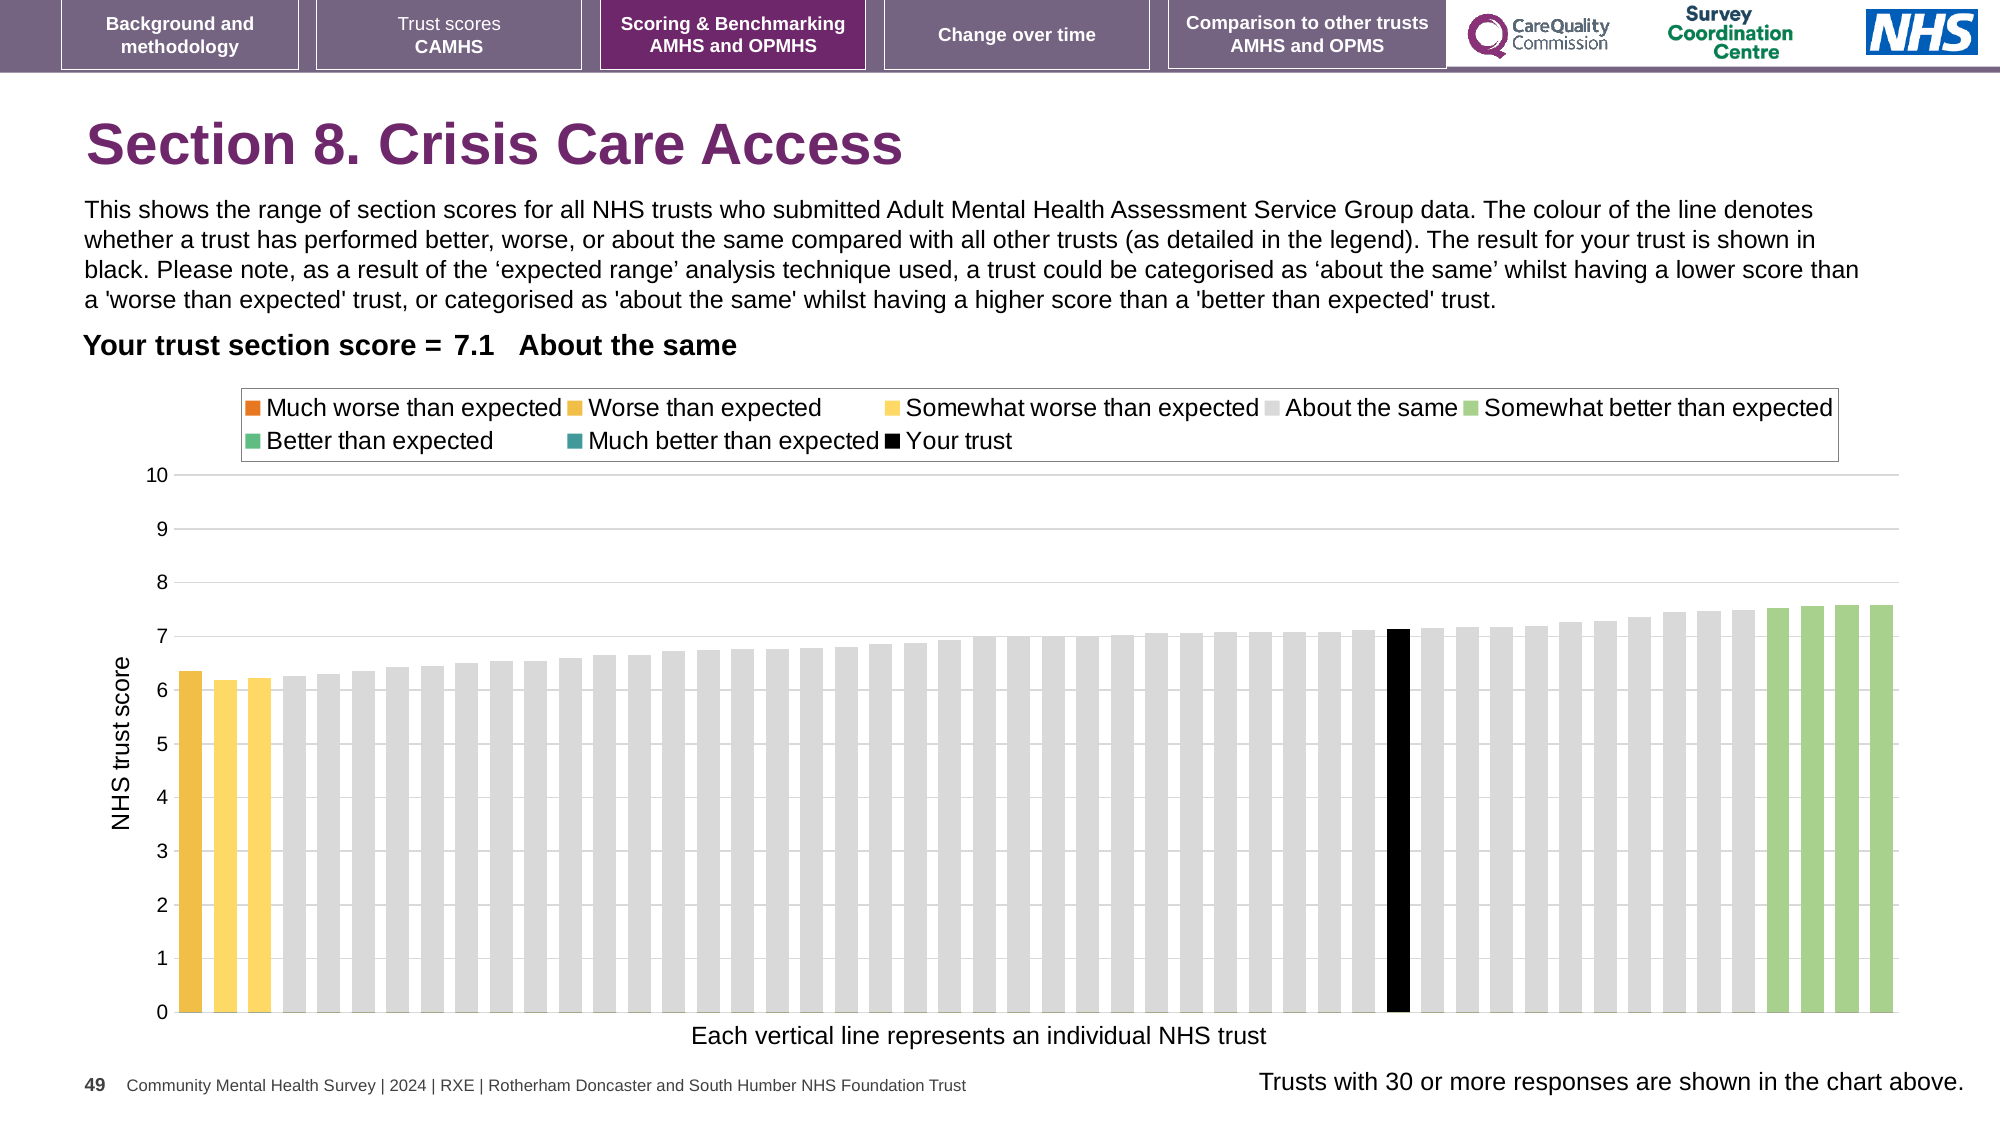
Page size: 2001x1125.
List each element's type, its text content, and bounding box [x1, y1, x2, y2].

table_header About the same [518, 323, 1807, 369]
text_box 49 [84, 1065, 122, 1125]
text_box Trusts with 30 or more responses are shown in the chart above. [1244, 1057, 2000, 1103]
picture [1666, 3, 1794, 61]
text_box Section 8. Crisis Care Access [72, 99, 1502, 185]
table_header 7.1 [448, 323, 518, 369]
picture [1866, 9, 1978, 55]
text_box This shows the range of section scores for all NHS trusts who submitted Adult Mental Health Assessment Service Group data. The colour of the line denotes whether a trust has performed better, worse, or about the same compared with all other trusts (as detailed in the legend). The result for your trust is shown in black. Please note, as a result of the ‘expected range’ analysis technique used, a trust could be categorised as ‘about the same’ whilst having a lower score than a 'worse than expected' trust, or categorised as 'about the same' whilst having a higher score than a 'better than expected' trust. [69, 186, 1890, 321]
picture [1467, 13, 1610, 59]
text_box Each vertical line represents an individual NHS trust [676, 1036, 1283, 1058]
chart [99, 369, 1923, 1036]
table_header Your trust section score = [53, 323, 448, 370]
